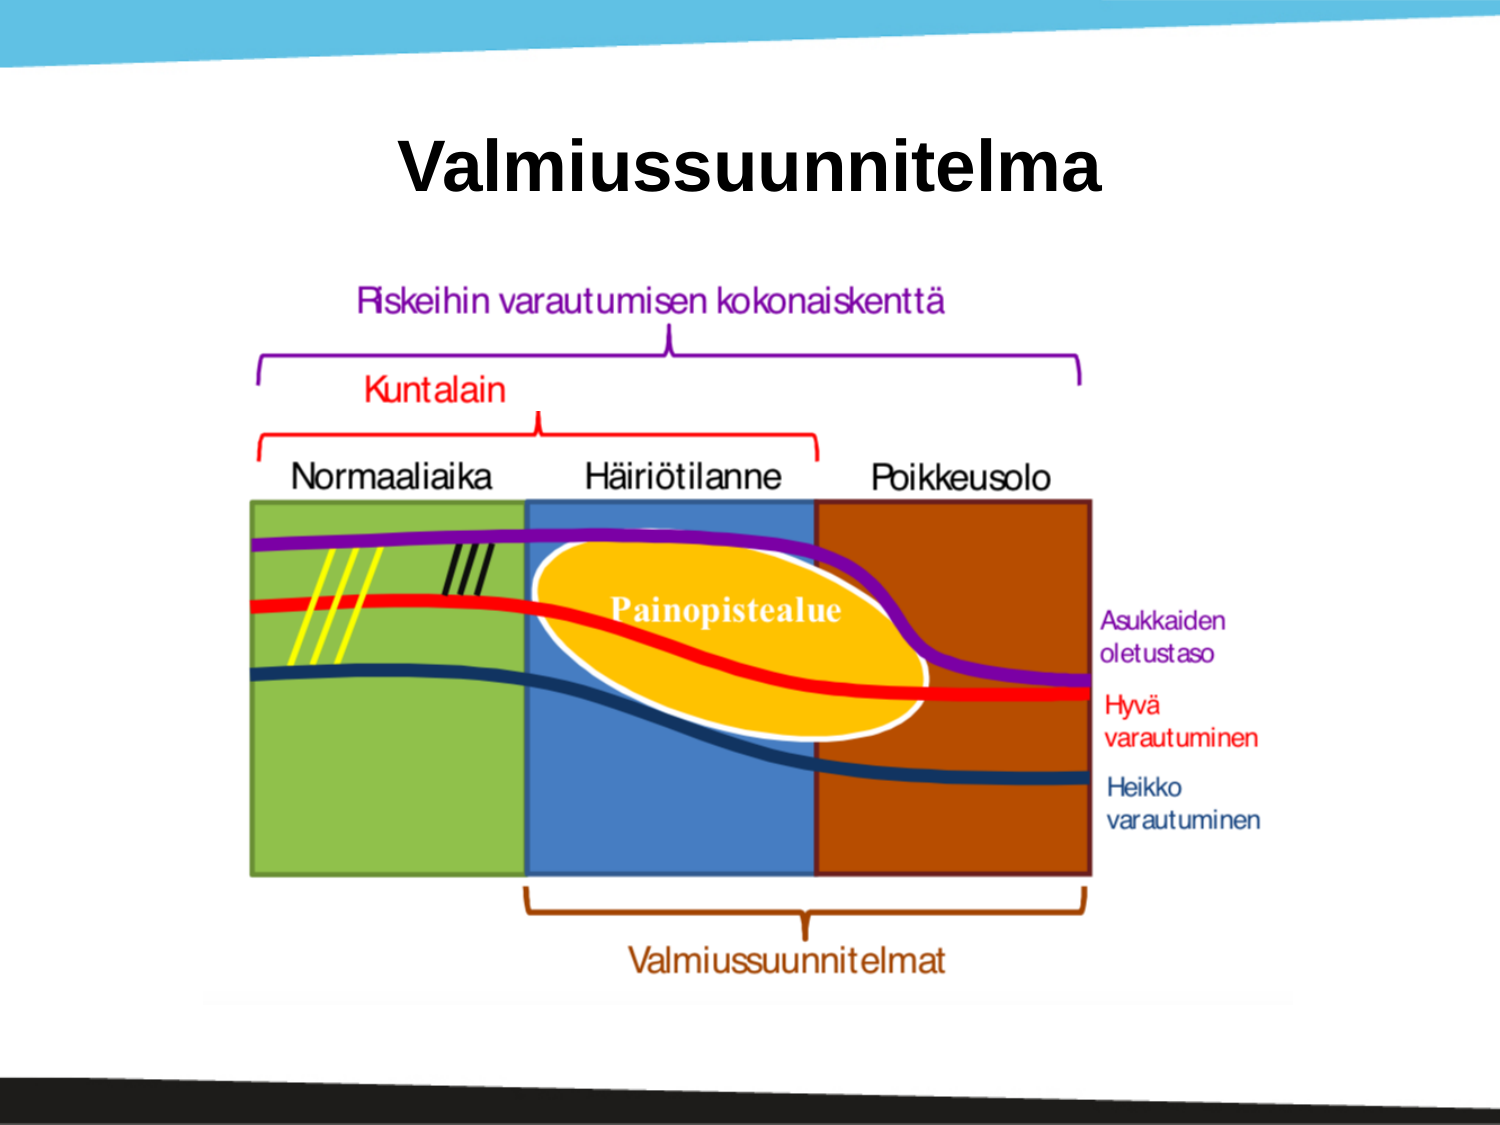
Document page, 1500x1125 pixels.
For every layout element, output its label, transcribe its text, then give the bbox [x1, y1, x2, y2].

picture [0, 0, 1500, 1125]
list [203, 262, 1293, 1006]
title Valmiussuunnitelma [76, 68, 1424, 257]
